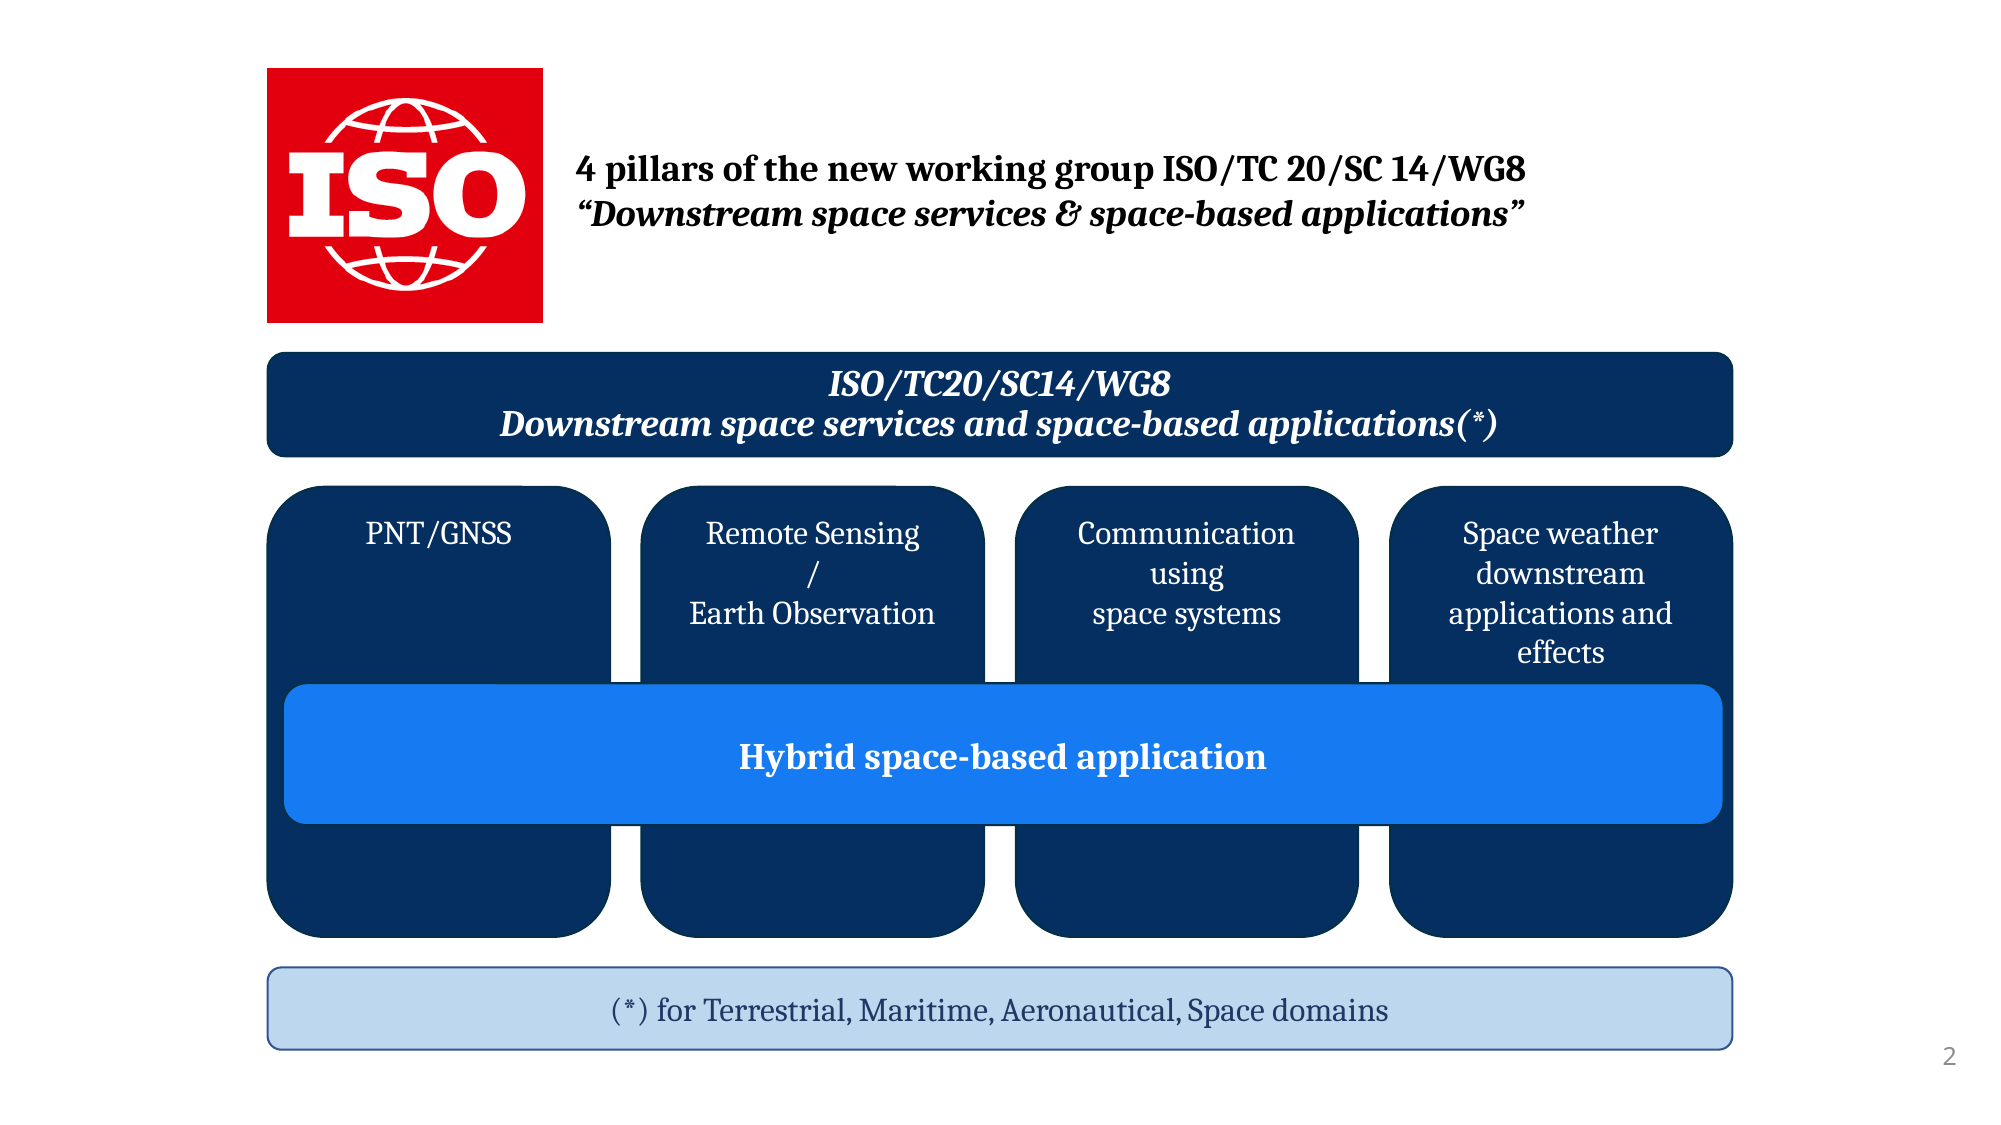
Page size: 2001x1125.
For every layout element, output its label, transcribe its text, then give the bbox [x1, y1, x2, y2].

text_box 4 pillars of the new working group ISO/TC 20/SC 14/WG8 “Downstream space services & space-based applications” [561, 137, 1733, 242]
text_box Hybrid space-based application [282, 683, 1724, 826]
text_box Communication using space systems [1015, 486, 1359, 683]
text_box (*) for Terrestrial, Maritime, Aeronautical, Space domains [266, 966, 1734, 1051]
text_box Communication using space systems [1015, 826, 1359, 937]
picture [267, 68, 543, 323]
slide_number 2 [1521, 1027, 1972, 1088]
text_box Remote Sensing / Earth Observation [641, 826, 985, 937]
text_box ISO/TC20/SC14/WG8 Downstream space services and space-based applications(*) [267, 352, 1733, 457]
text_box PNT/GNSS [267, 486, 611, 937]
text_box Space weather downstream applications and effects [1390, 486, 1733, 937]
text_box Remote Sensing / Earth Observation [641, 486, 985, 683]
